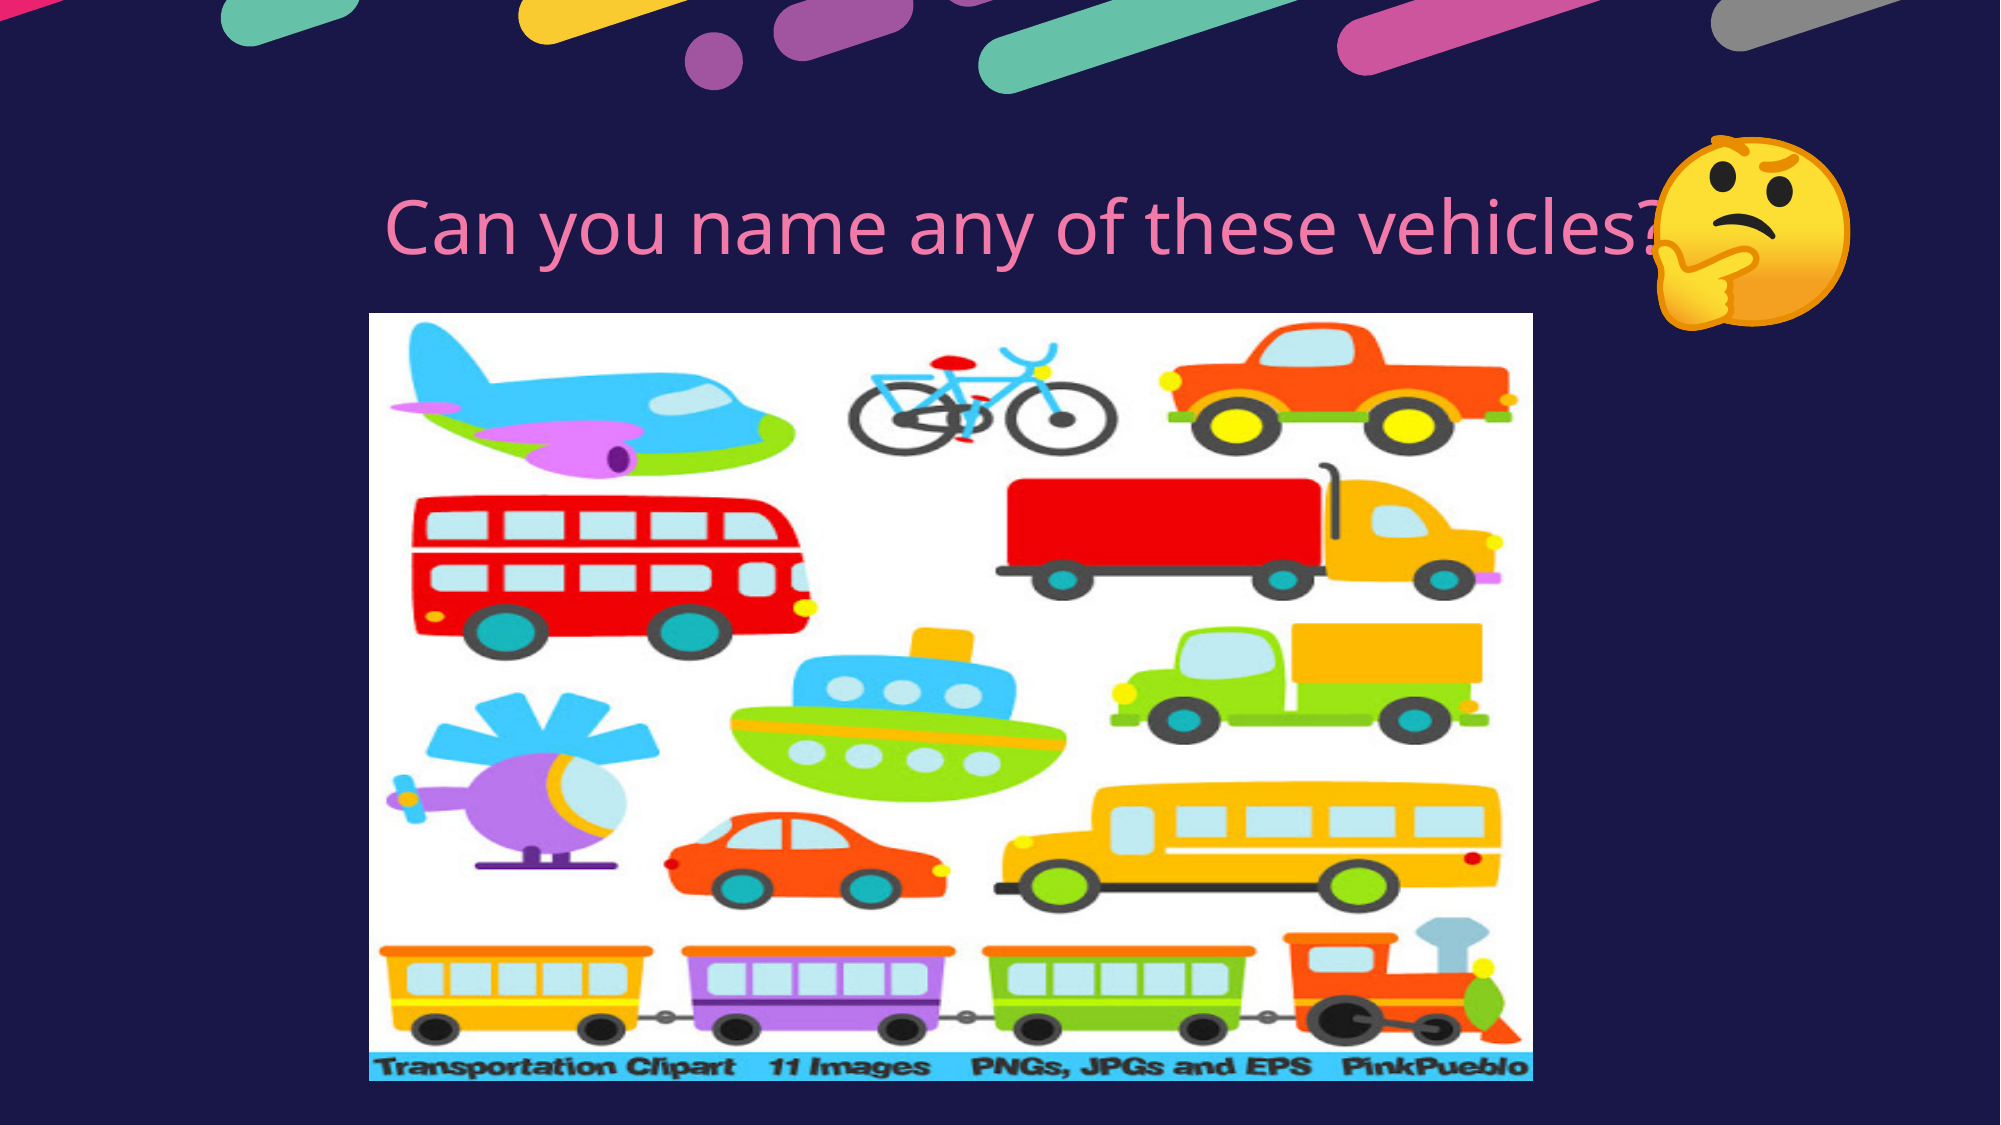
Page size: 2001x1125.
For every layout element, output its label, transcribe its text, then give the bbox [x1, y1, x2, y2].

text_box Can you name any of these vehicles? [369, 191, 1647, 278]
picture [1647, 124, 1857, 335]
picture [369, 313, 1533, 1081]
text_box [0, 0, 2000, 191]
